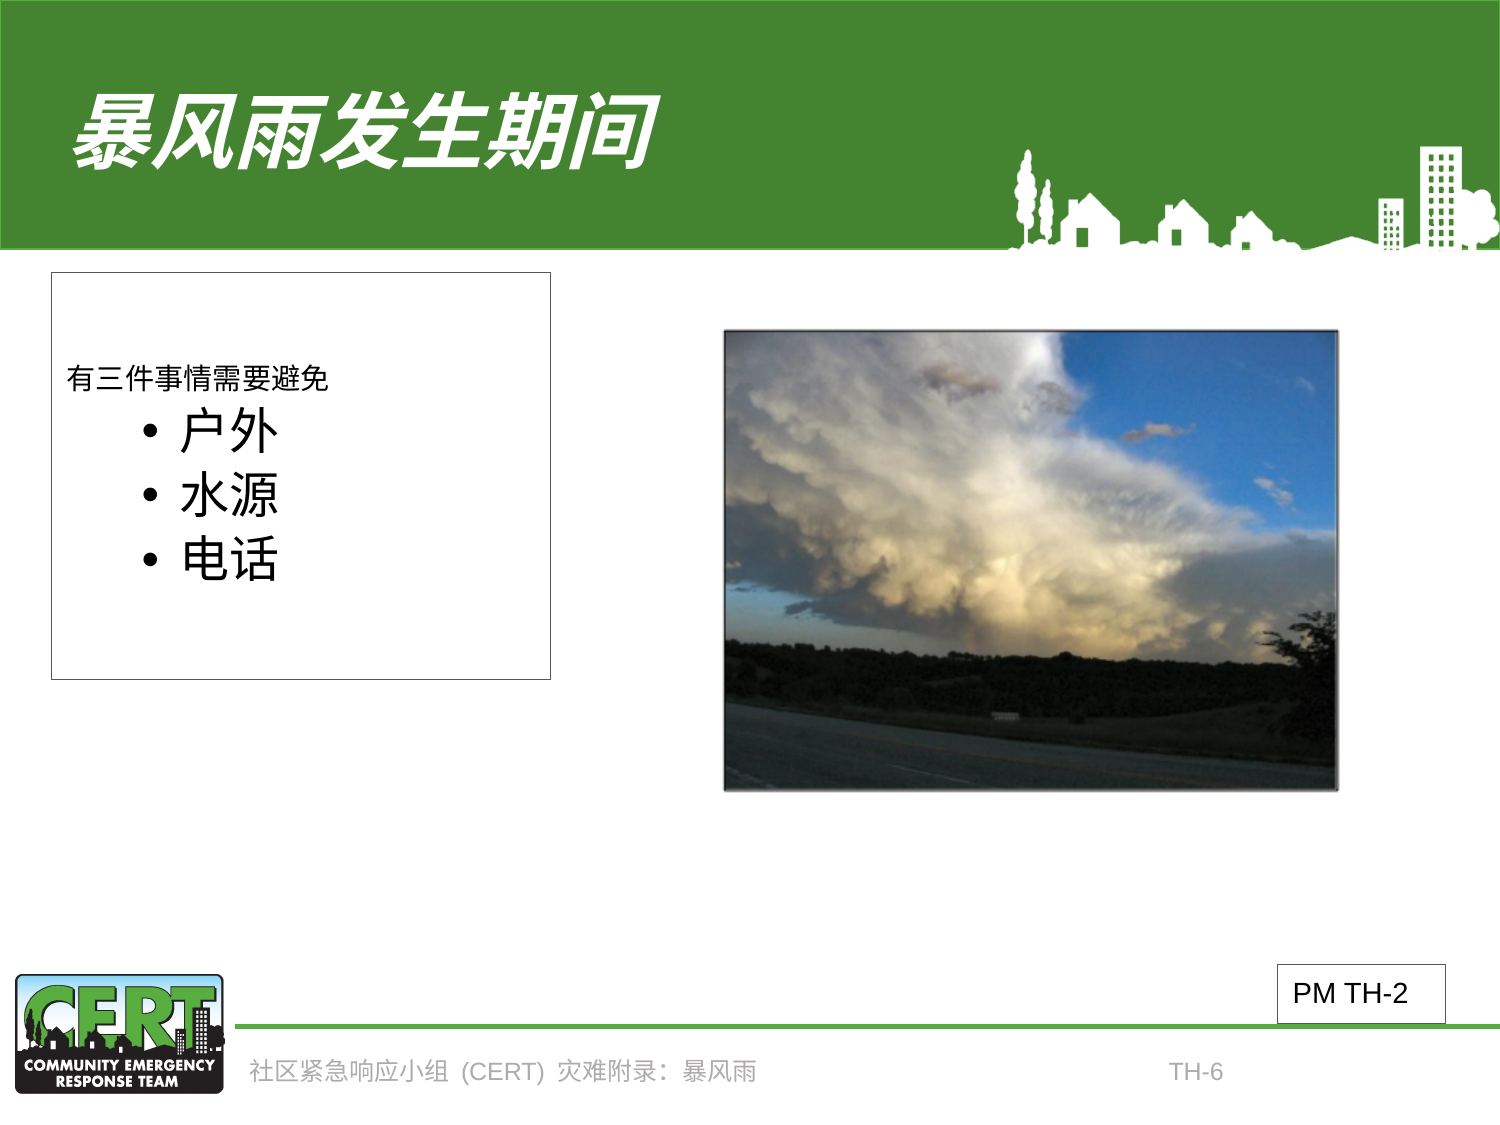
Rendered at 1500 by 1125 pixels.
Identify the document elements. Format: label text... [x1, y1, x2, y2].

list PM TH-2 [1277, 964, 1446, 1024]
list 社区紧急响应小组 (CERT) 灾难附录：暴风雨 [234, 1047, 1127, 1098]
list TH-6 [1153, 1047, 1450, 1098]
picture [14, 973, 225, 1094]
picture [715, 320, 1346, 805]
title 暴风雨发生期间 [51, 52, 1005, 220]
list 有三件事情需要避免 户外 水源 电话 [51, 272, 551, 680]
picture [1006, 139, 1500, 252]
